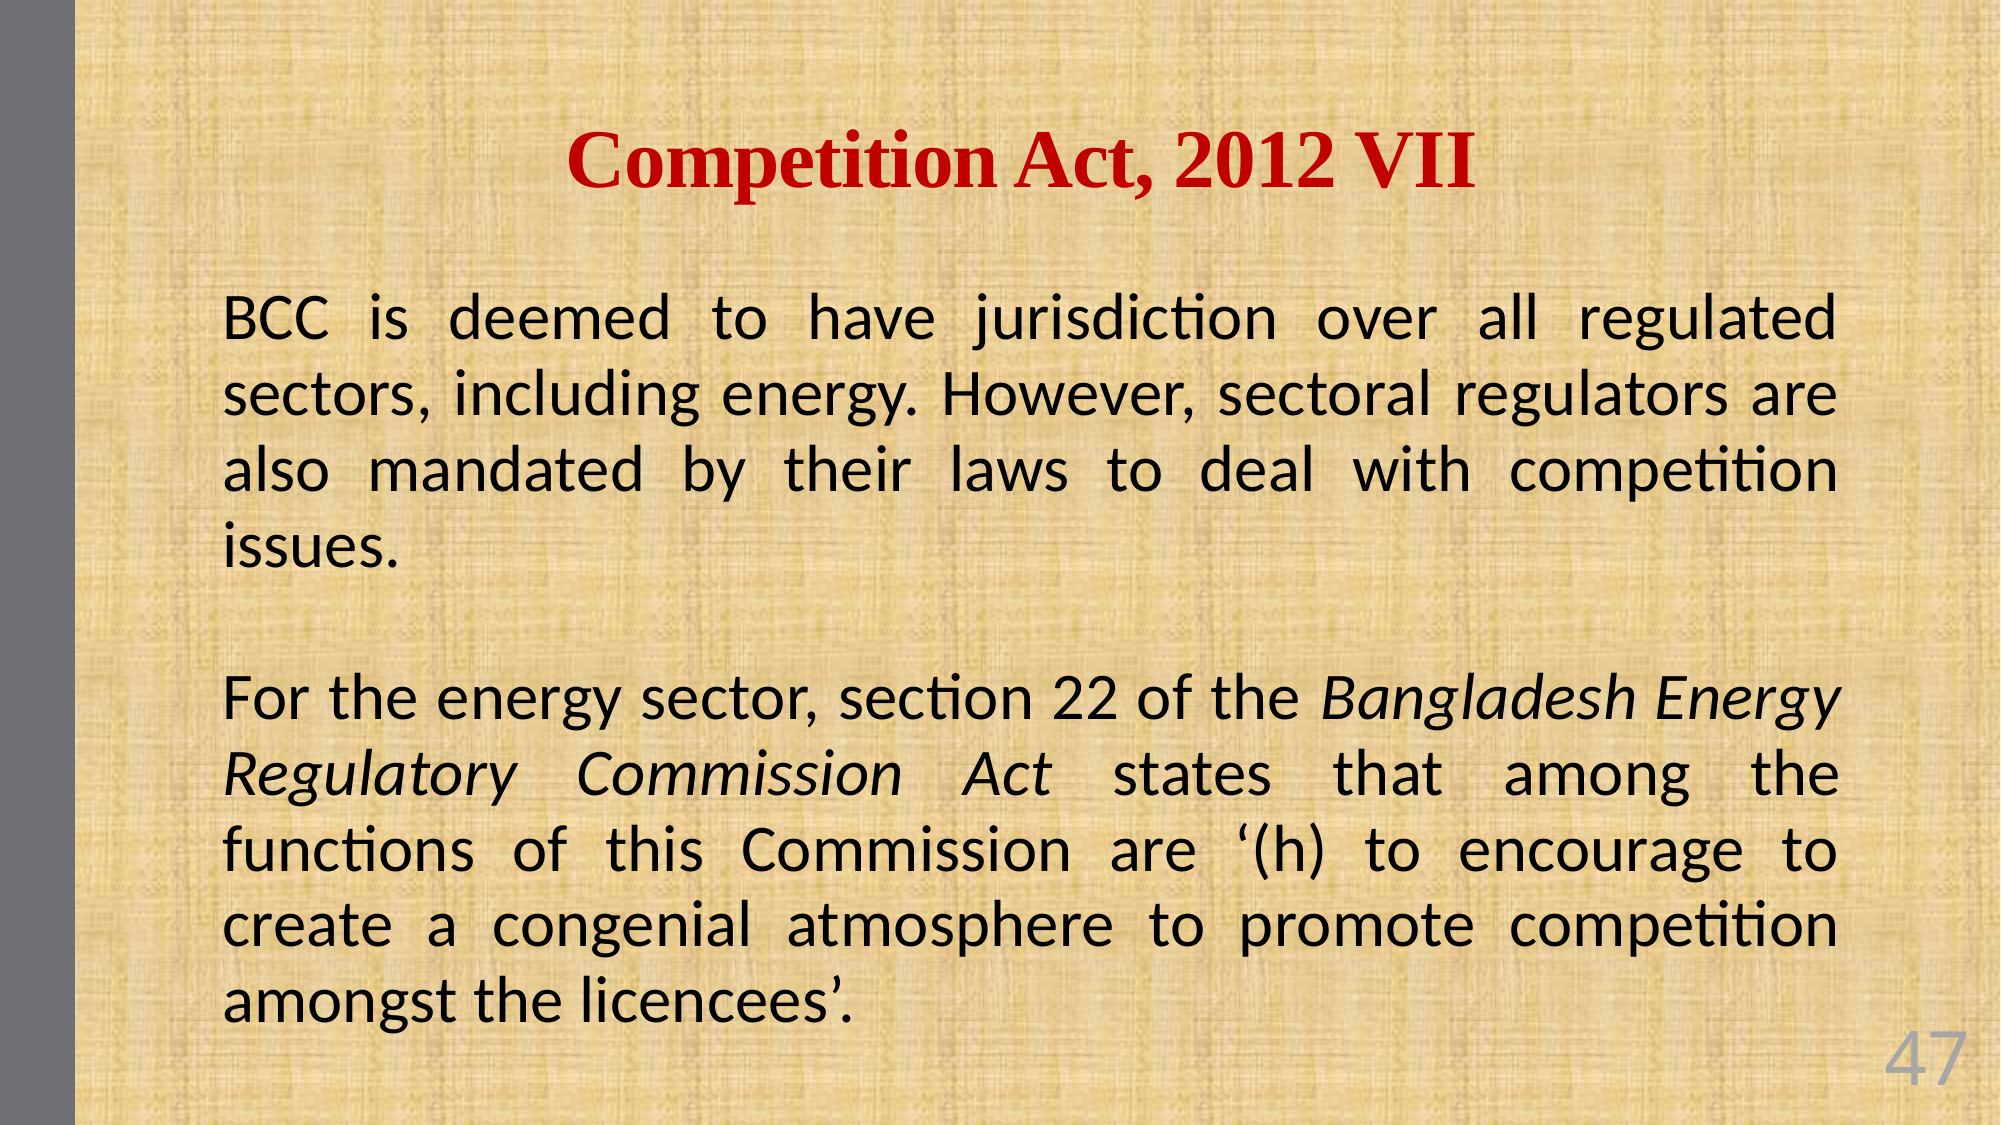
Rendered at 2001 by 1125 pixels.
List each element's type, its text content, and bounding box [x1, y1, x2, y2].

title Competition Act, 2012 VII [206, 83, 1858, 213]
slide_number 47 [1852, 1012, 2000, 1110]
subtitle BCC is deemed to have jurisdiction over all regulated sectors, including energy. However, sectoral regulators are also mandated by their laws to deal with competition issues. For the energy sector, section 22 of the Bangladesh Energy Regulatory Commission Act states that among the functions of this Commission are ‘(h) to encourage to create a congenial atmosphere to promote competition amongst the licencees’. [206, 271, 1858, 1062]
picture [75, 0, 2001, 1125]
